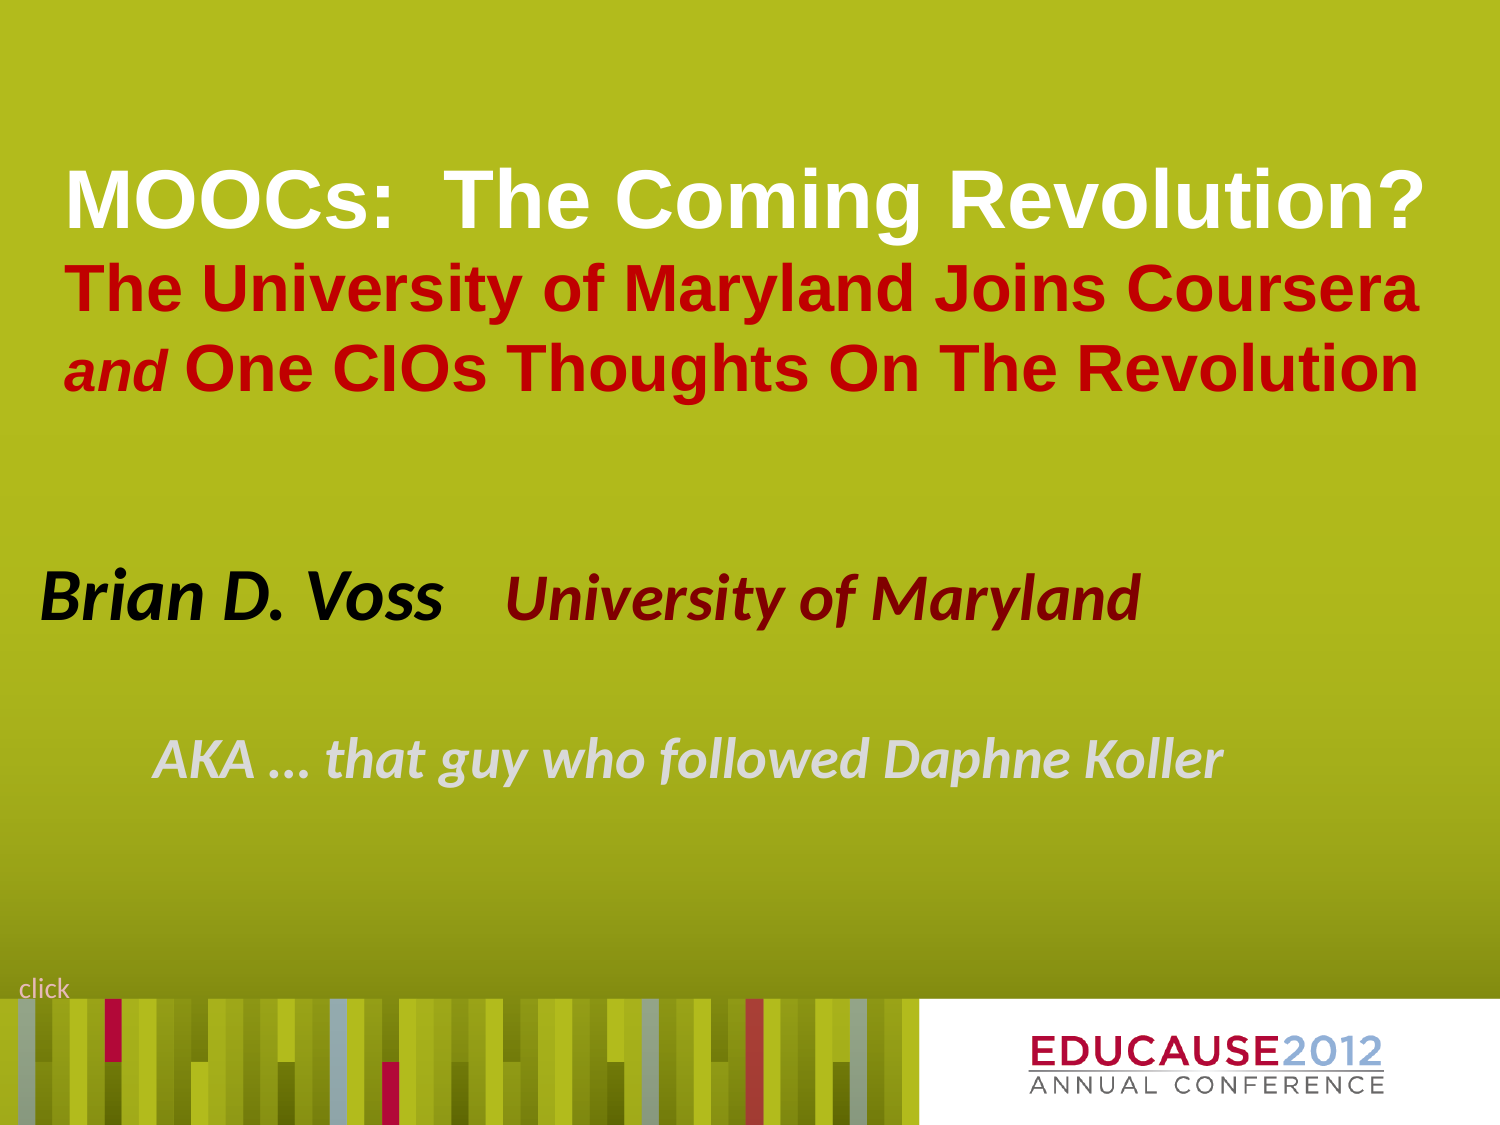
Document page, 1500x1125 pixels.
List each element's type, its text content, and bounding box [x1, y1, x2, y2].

list Brian D. Voss University of Maryland [24, 537, 1500, 688]
title MOOCs: The Coming Revolution? The University of Maryland Joins Coursera and One CIOs Thoughts On The Revolution [50, 137, 1450, 350]
text_box click [4, 962, 86, 1013]
picture [0, 0, 1500, 1125]
text_box AKA … that guy who followed Daphne Koller [139, 712, 1240, 868]
